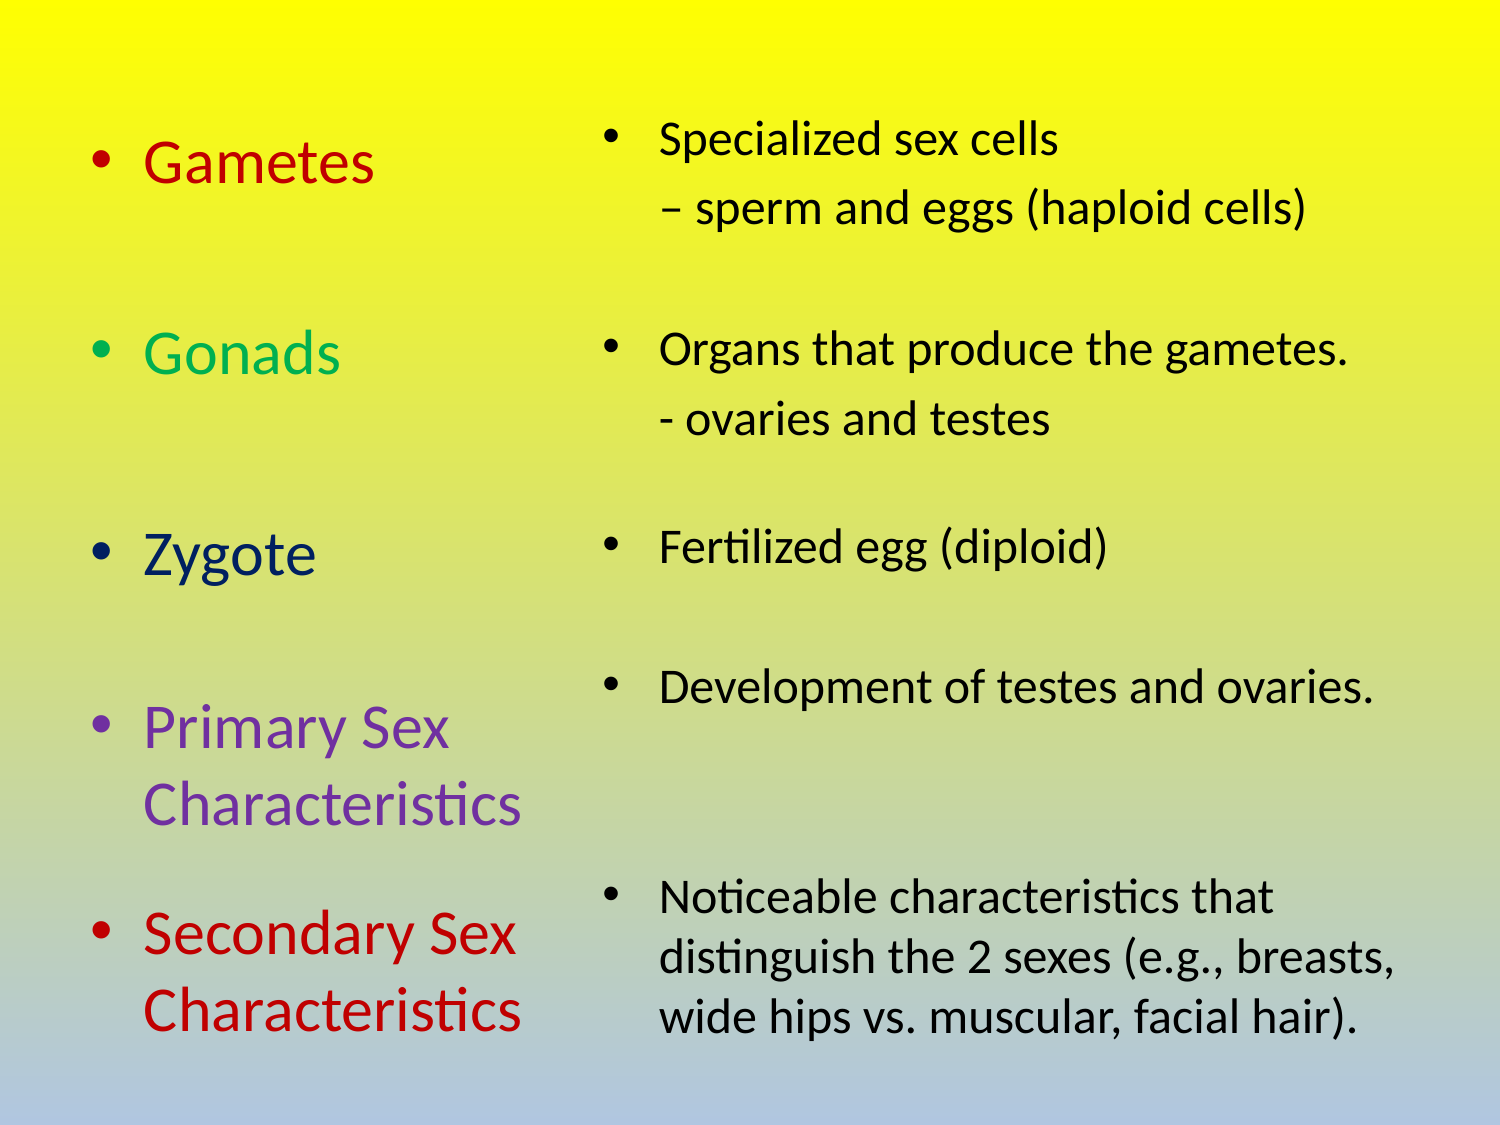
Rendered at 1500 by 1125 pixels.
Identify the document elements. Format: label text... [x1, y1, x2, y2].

list Gametes Gonads Zygote Primary Sex Characteristics Secondary Sex Characteristics [75, 112, 587, 1055]
list Specialized sex cells – sperm and eggs (haploid cells) Organs that produce the gametes. - ovaries and testes Fertilized egg (diploid) Development of testes and ovaries. Noticeable characteristics that distinguish the 2 sexes (e.g., breasts, wide hips vs. muscular, facial hair). [587, 37, 1488, 1098]
